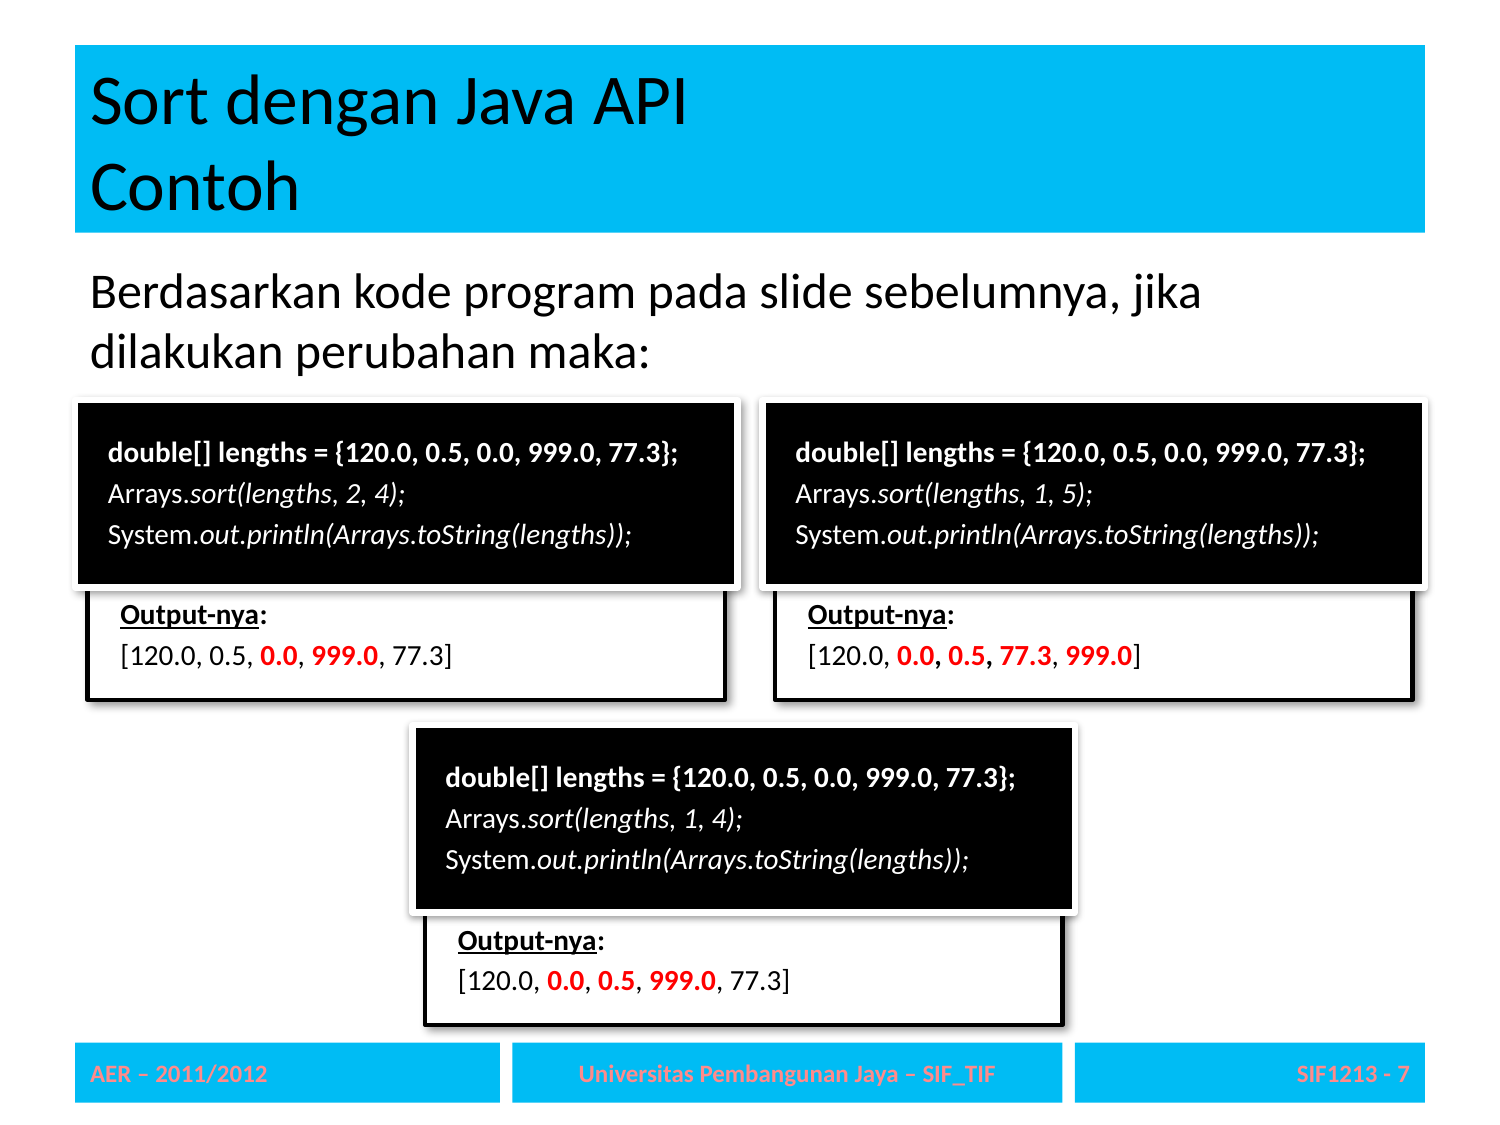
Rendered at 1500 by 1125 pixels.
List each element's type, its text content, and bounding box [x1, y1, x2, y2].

text_box double[] lengths = {120.0, 0.5, 0.0, 999.0, 77.3}; Arrays.sort(lengths, 1, 4); System.out.println(Arrays.toString(lengths)); [409, 722, 1078, 916]
text_box double[] lengths = {120.0, 0.5, 0.0, 999.0, 77.3}; Arrays.sort(lengths, 1, 5); System.out.println(Arrays.toString(lengths)); [759, 397, 1428, 591]
text_box Output-nya: [120.0, 0.5, 0.0, 999.0, 77.3] [85, 600, 727, 702]
title Sort dengan Java API Contoh [75, 45, 1425, 233]
list double[] lengths = {120.0, 0.5, 0.0, 999.0, 77.3}; Arrays.sort(lengths, 2, 4); System.out.println(Arrays.toString(lengths)); [72, 397, 741, 591]
footer Universitas Pembangunan Jaya – SIF_TIF [512, 1042, 1063, 1103]
text_box Output-nya: [120.0, 0.0, 0.5, 77.3, 999.0] [773, 599, 1415, 702]
slide_number SIF1213 - 7 [1074, 1042, 1425, 1103]
slide_number AER – 2011/2012 [75, 1042, 500, 1103]
text_box Output-nya: [120.0, 0.0, 0.5, 999.0, 77.3] [423, 924, 1065, 1027]
text_box Berdasarkan kode program pada slide sebelumnya, jika dilakukan perubahan maka: [74, 251, 1413, 386]
